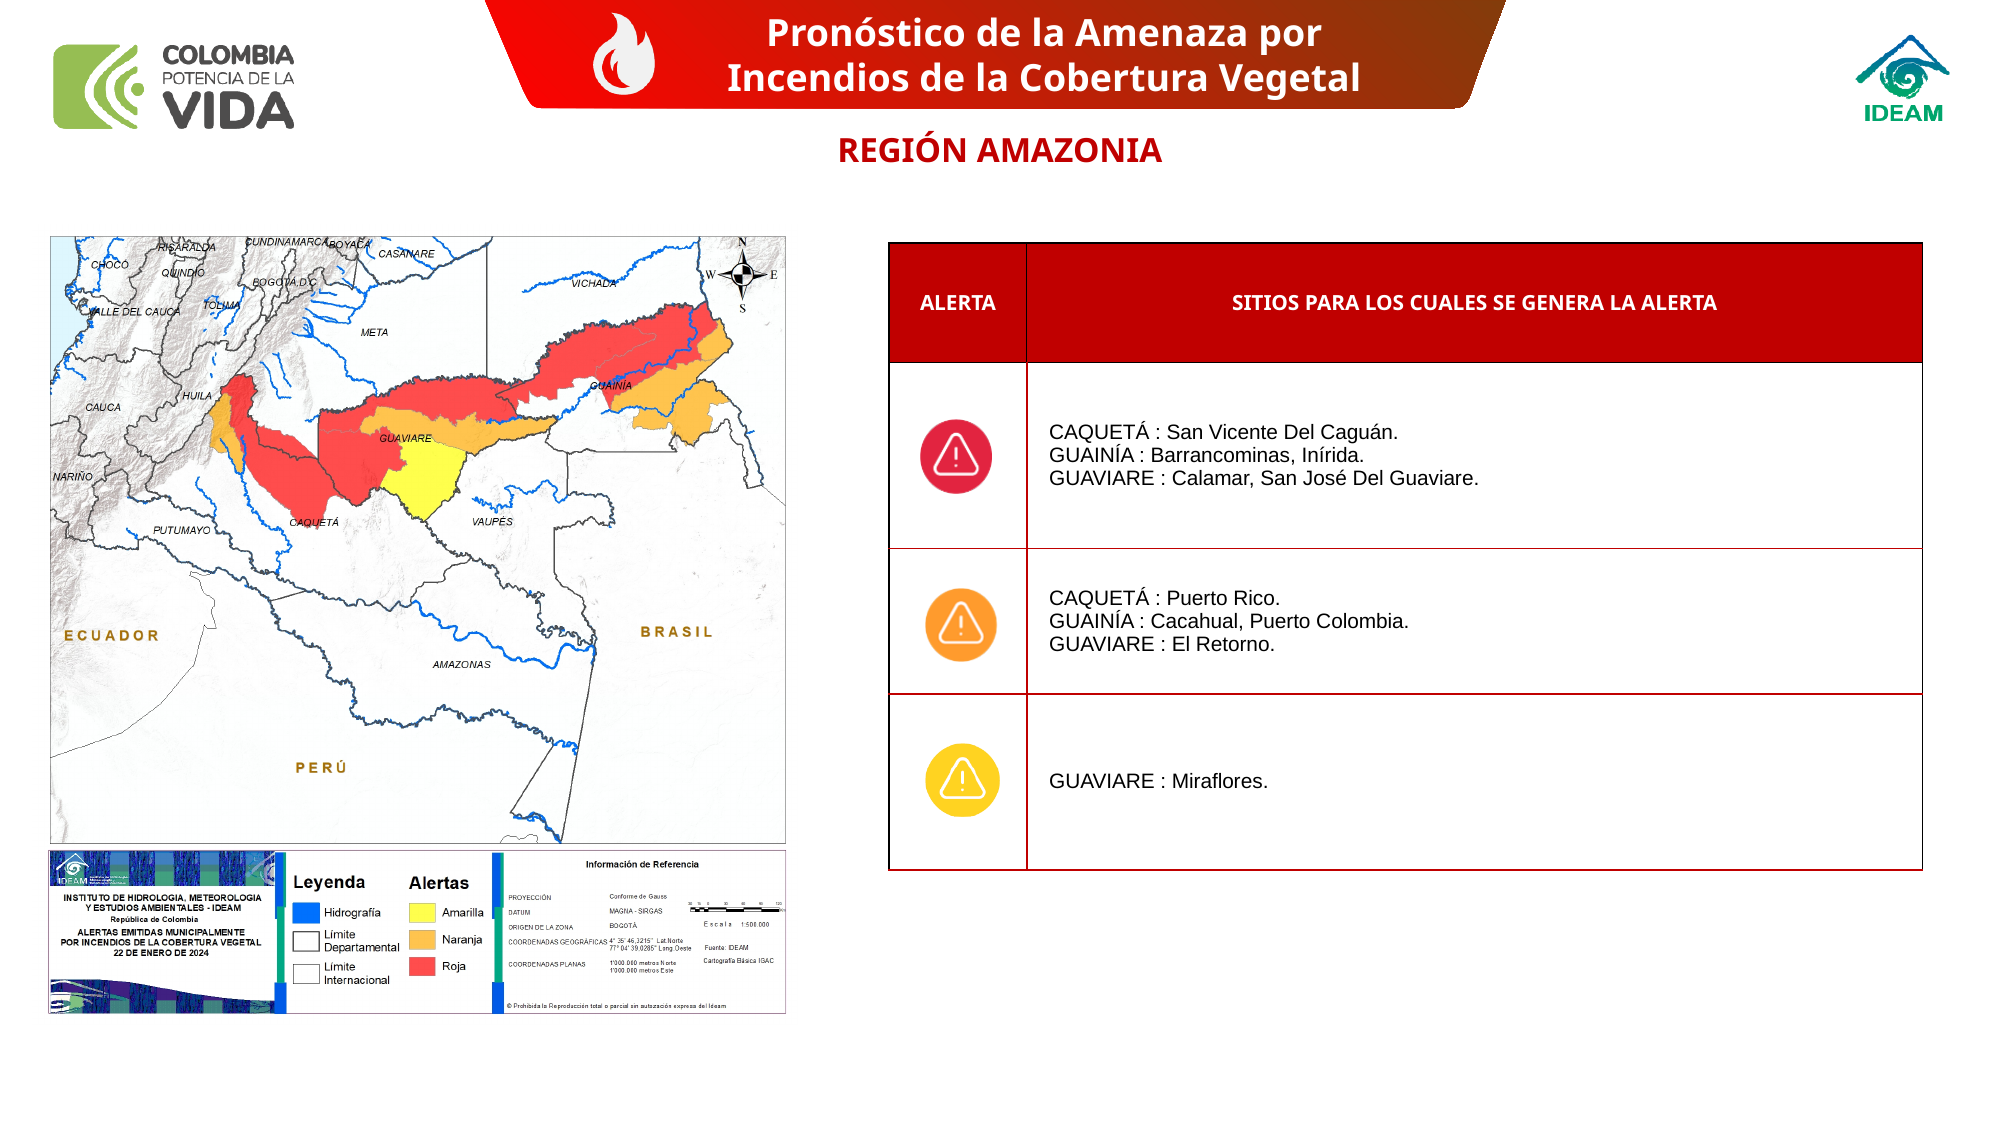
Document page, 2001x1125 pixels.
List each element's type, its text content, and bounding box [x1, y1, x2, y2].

picture [0, 0, 2000, 1125]
table_cell GUAVIARE : Miraflores. [1028, 695, 1922, 869]
table_cell [890, 363, 1026, 548]
table_cell [890, 695, 1026, 869]
table_cell CAQUETÁ : Puerto Rico. GUAINÍA : Cacahual, Puerto Colombia. GUAVIARE : El Retorno. [1028, 549, 1922, 693]
table_header ALERTA [890, 244, 1026, 362]
picture [593, 12, 655, 95]
list REGIÓN AMAZONIA [613, 126, 1387, 188]
table_cell [890, 549, 1026, 693]
table_cell CAQUETÁ : San Vicente Del Caguán. GUAINÍA : Barrancominas, Inírida. GUAVIARE : Calamar, San José Del Guaviare. [1028, 363, 1922, 548]
table_header SITIOS PARA LOS CUALES SE GENERA LA ALERTA [1027, 244, 1922, 362]
